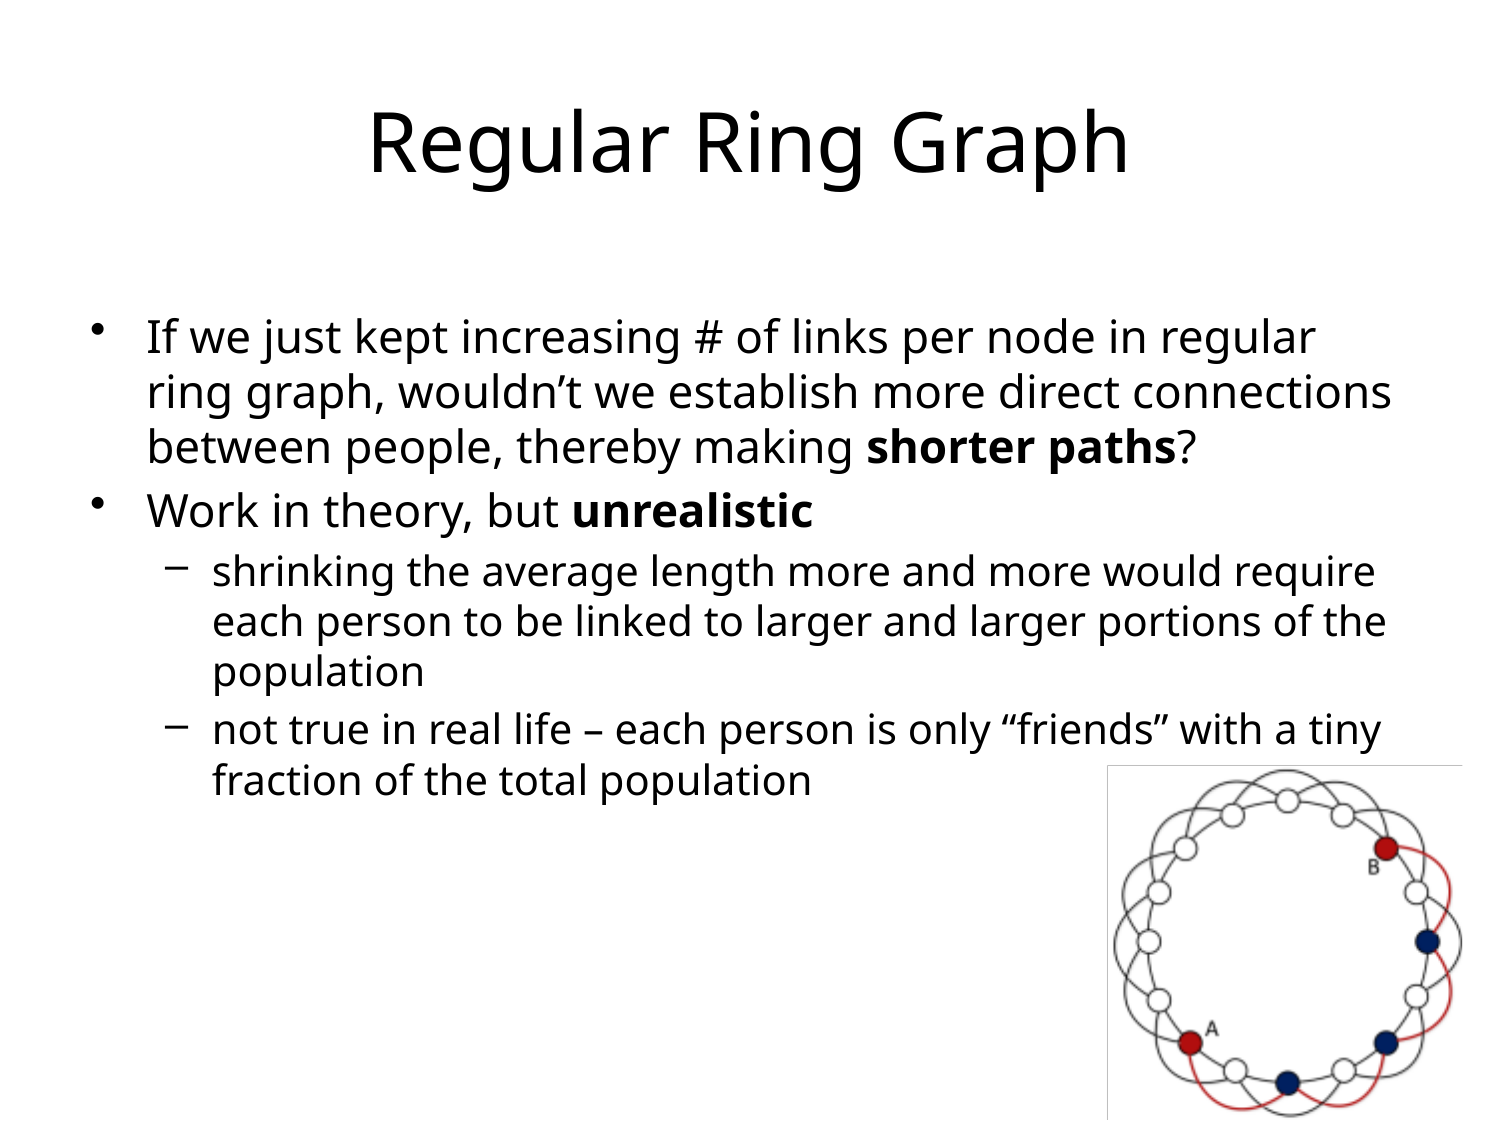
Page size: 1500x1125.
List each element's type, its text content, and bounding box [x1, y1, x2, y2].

picture [1099, 762, 1463, 1121]
list If we just kept increasing # of links per node in regular ring graph, wouldn’t we establish more direct connections between people, thereby making shorter paths? Work in theory, but unrealistic shrinking the average length more and more would require each person to be linked to larger and larger portions of the population not true in real life – each person is only “friends” with a tiny fraction of the total population [75, 299, 1425, 984]
title Regular Ring Graph [75, 45, 1425, 233]
